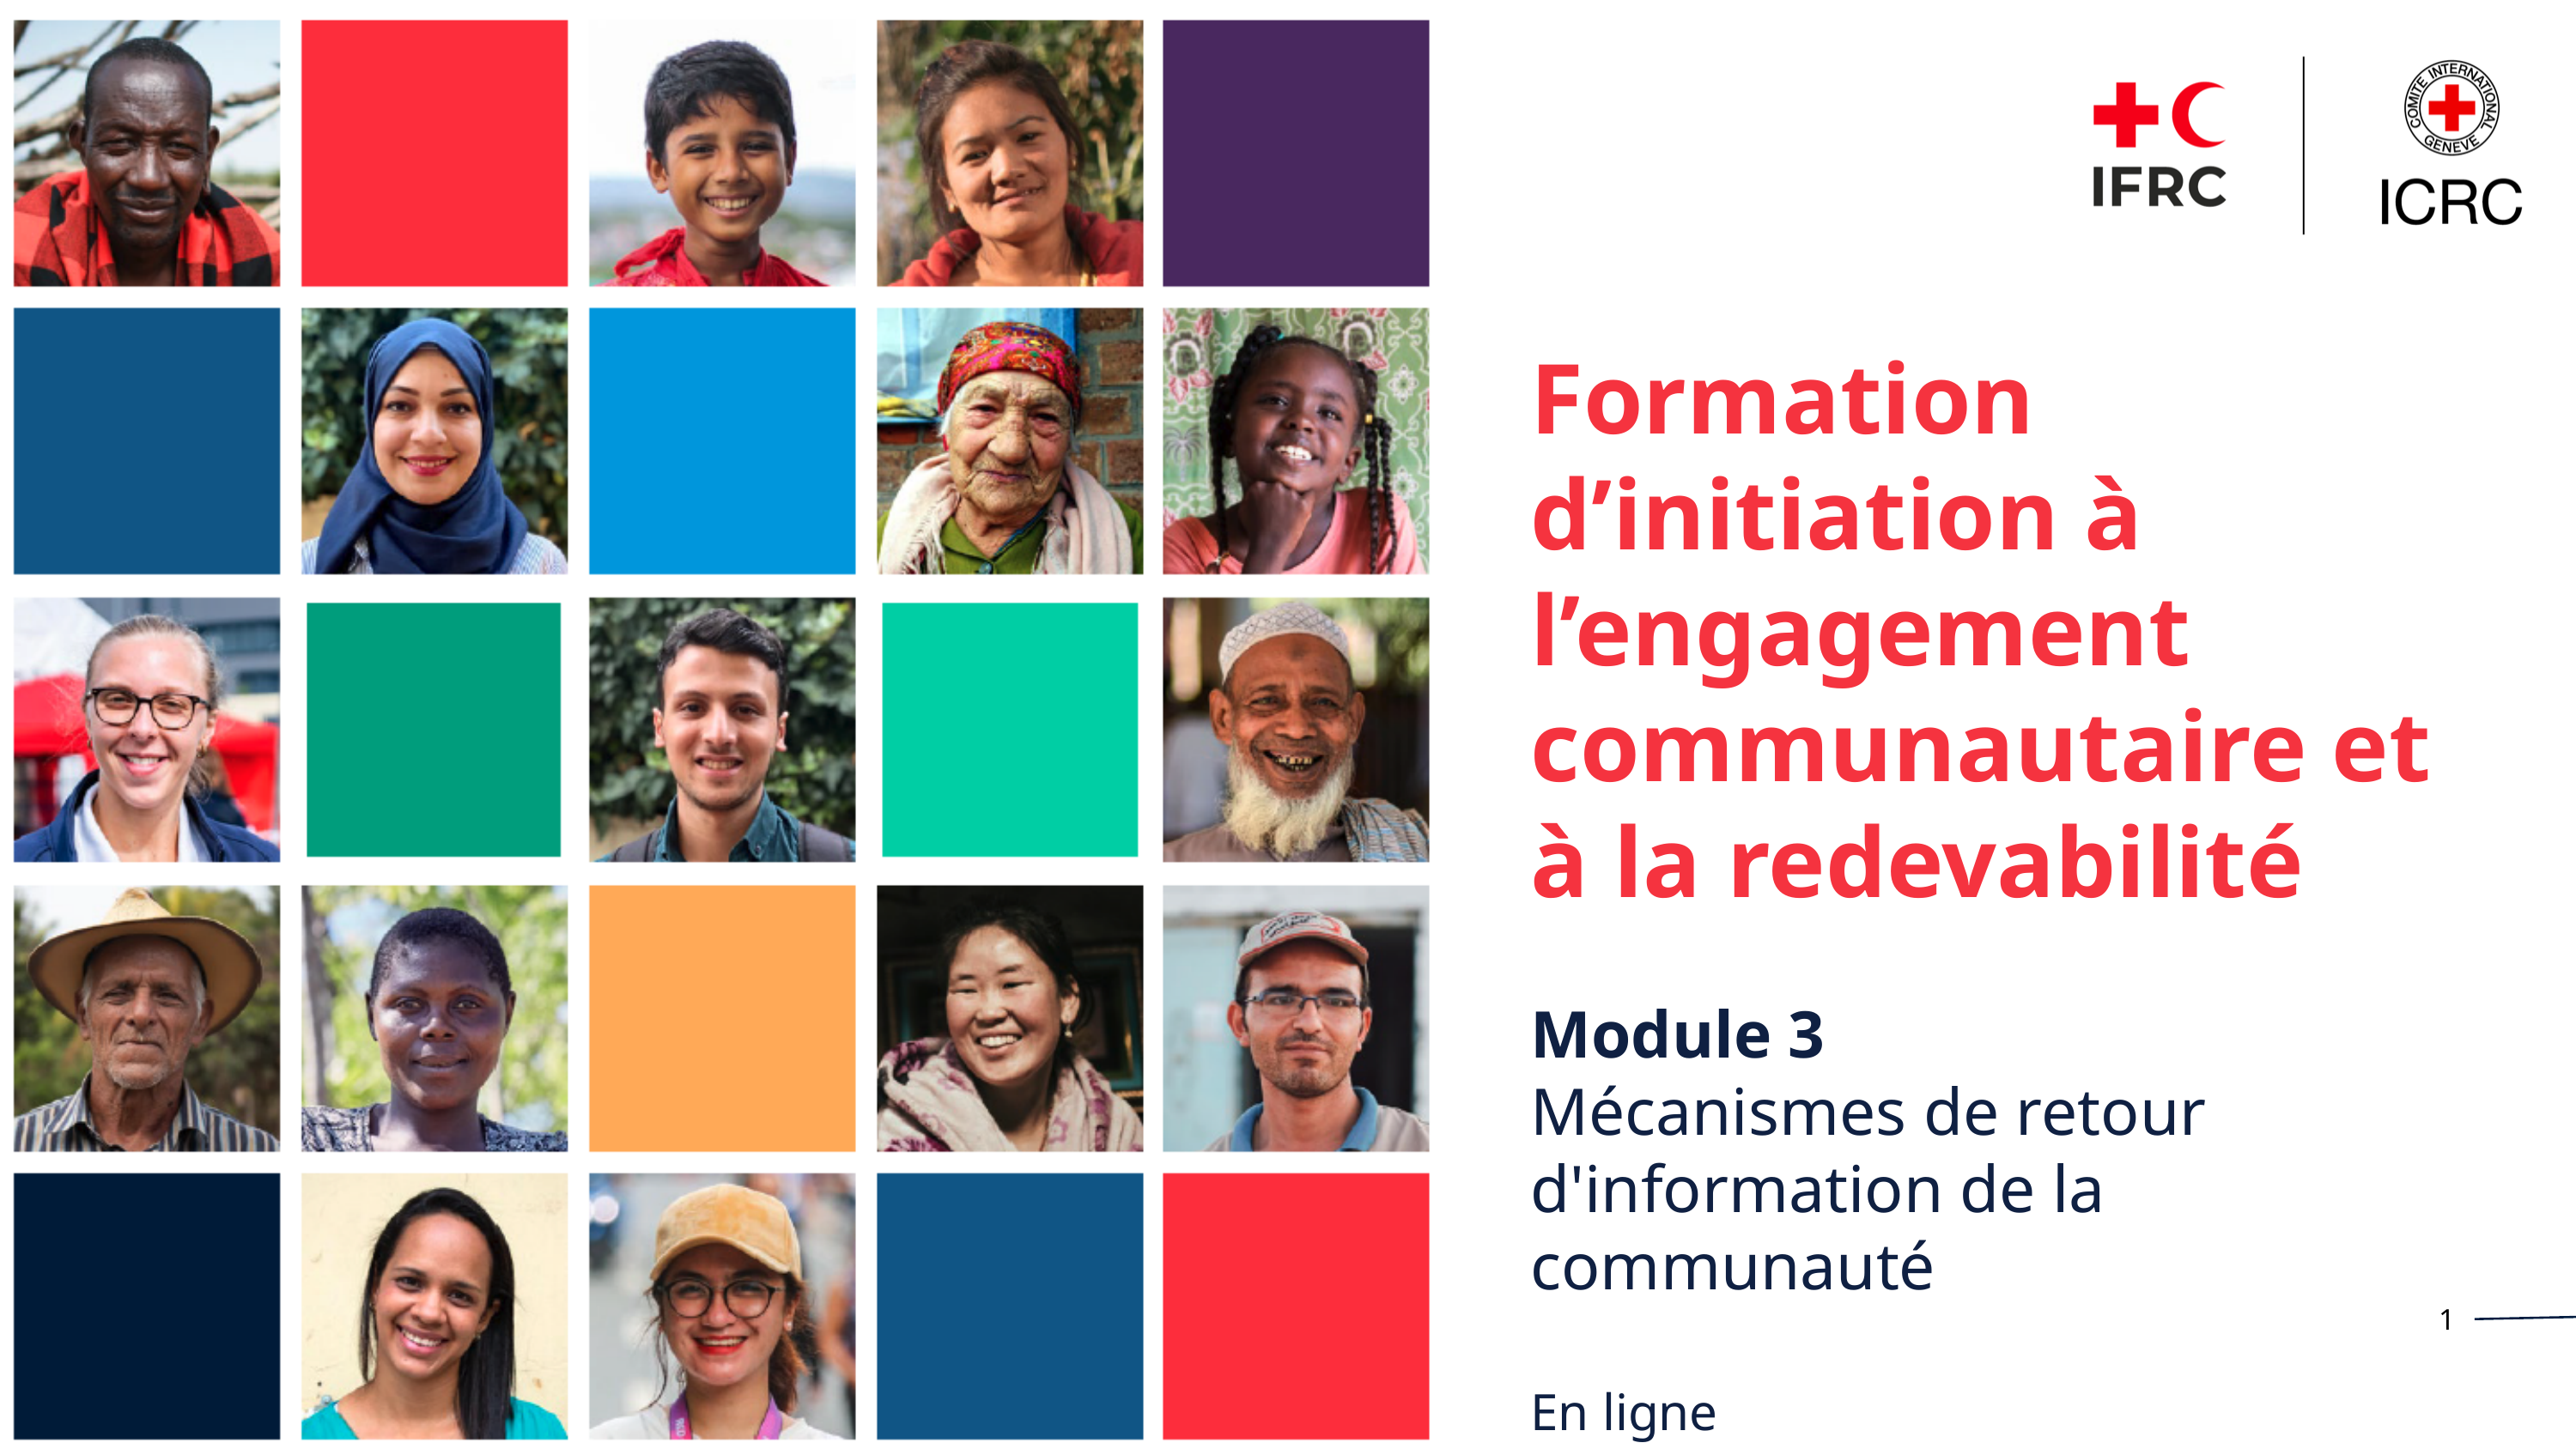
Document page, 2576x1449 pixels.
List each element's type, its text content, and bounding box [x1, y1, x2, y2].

text_box Formation d’initiation à l’engagement communautaire et à la redevabilité Module 3 Mécanismes de retour d'information de la communauté En ligne [1517, 330, 2451, 1449]
picture [2034, 0, 2576, 265]
picture [0, 0, 1449, 1449]
